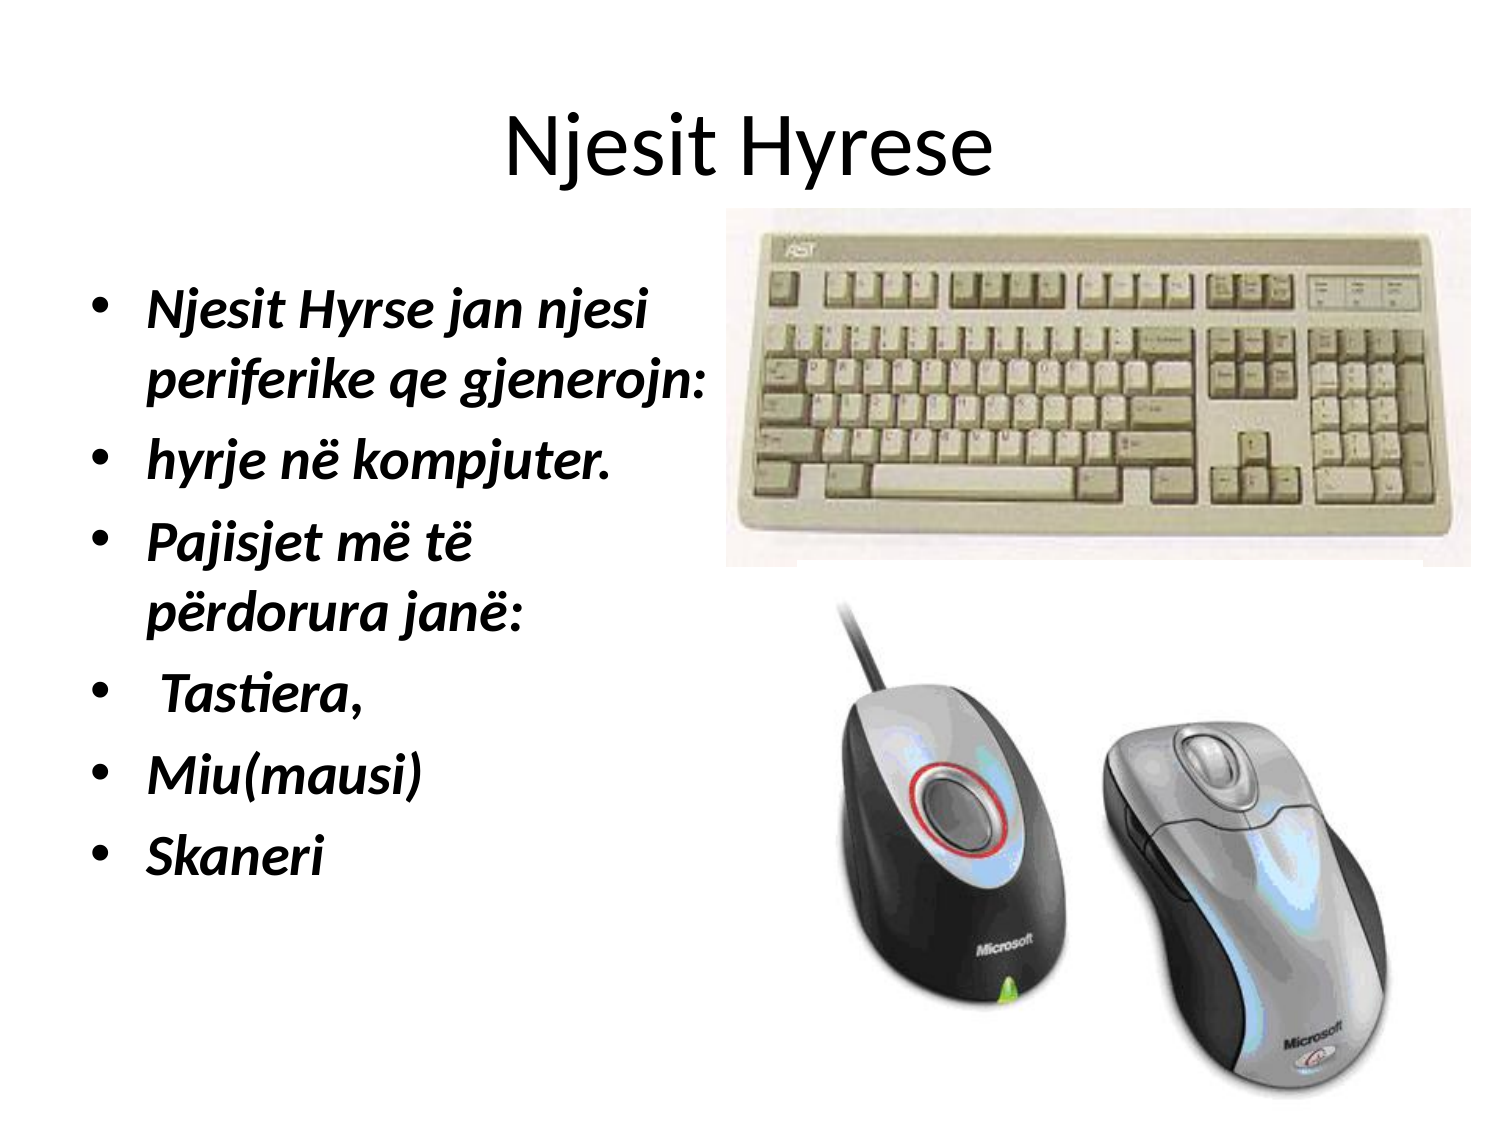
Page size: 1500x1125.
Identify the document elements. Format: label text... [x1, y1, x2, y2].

text_box [374, 509, 722, 570]
picture [796, 560, 1423, 1125]
title Njesit Hyrese [75, 45, 1425, 233]
list Njesit Hyrse jan njesi periferike qe gjenerojn: hyrje në kompjuter. Pajisjet më të përdorura janë: Tastiera, Miu(mausi) Skaneri [75, 262, 738, 1005]
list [726, 207, 1471, 567]
